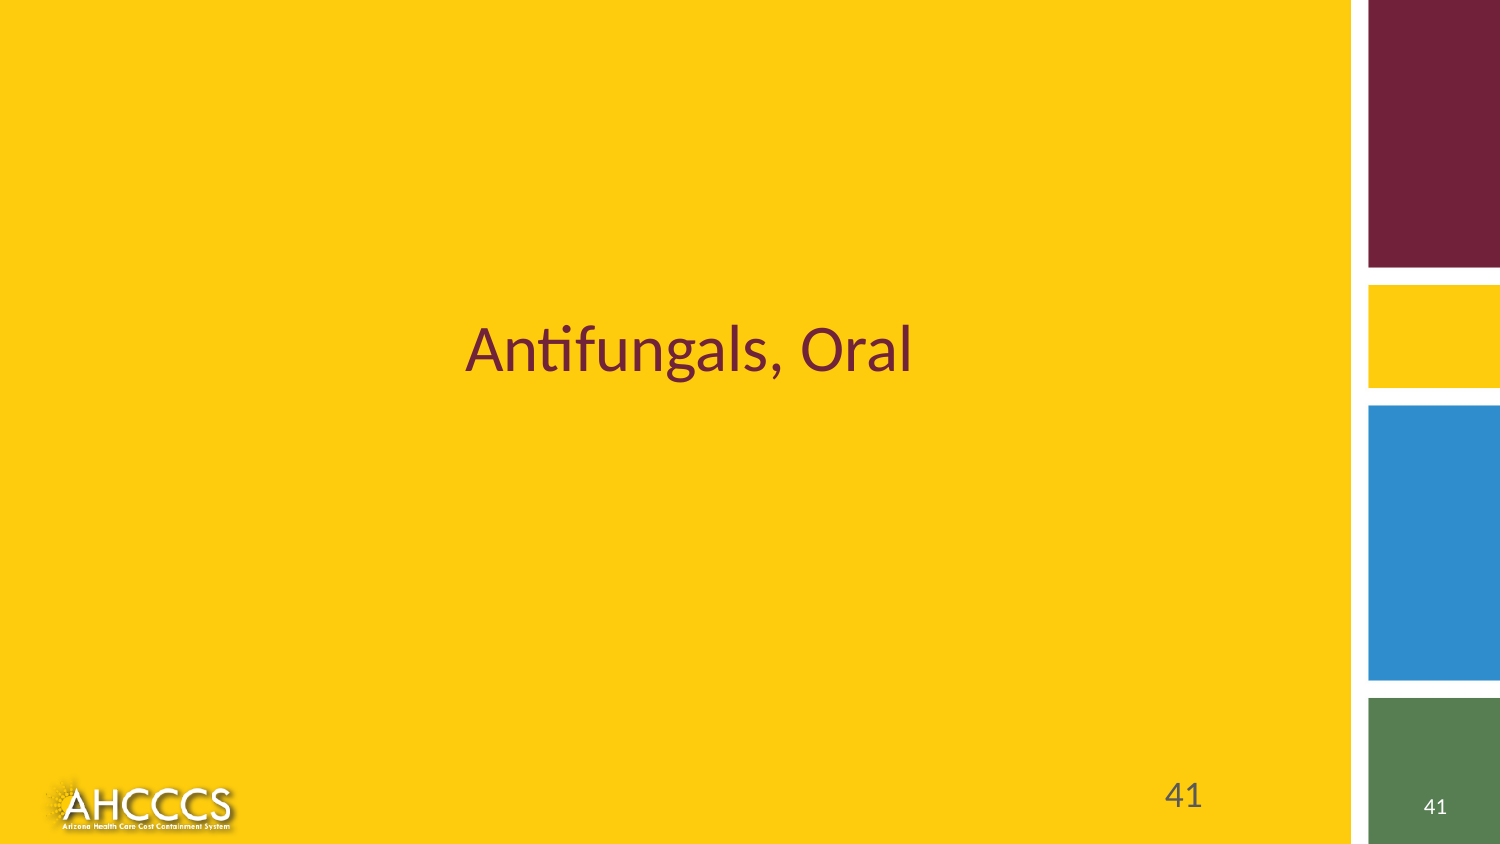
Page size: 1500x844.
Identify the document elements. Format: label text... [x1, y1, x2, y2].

picture [0, 0, 1500, 844]
slide_number 41 [1149, 762, 1500, 799]
title Antifungals, Oral [89, 84, 1290, 472]
